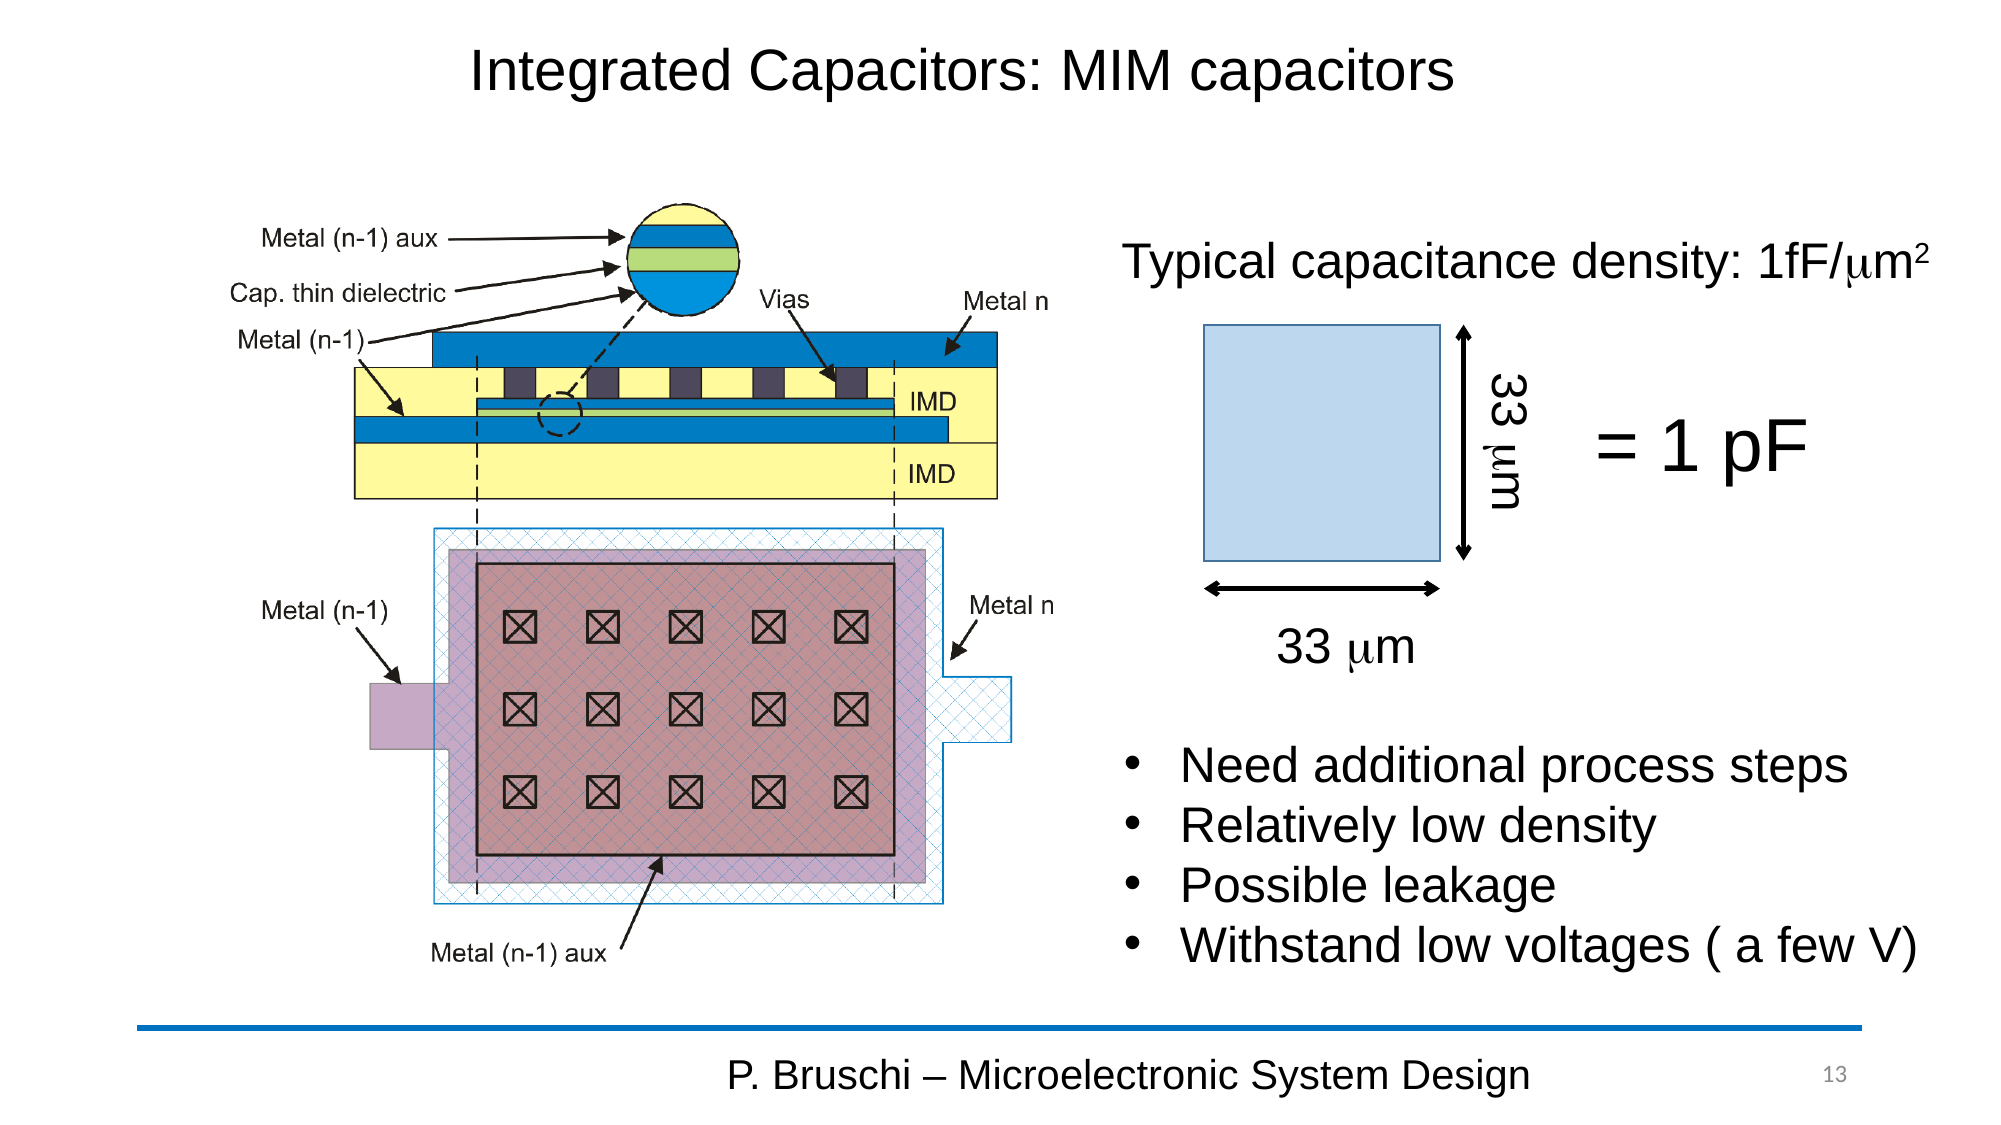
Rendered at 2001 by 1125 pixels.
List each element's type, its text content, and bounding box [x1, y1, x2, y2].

text_box = 1 pF [1580, 389, 1825, 495]
text_box 33 mm [1261, 605, 1432, 681]
text_box [1203, 324, 1441, 562]
picture [228, 203, 1053, 967]
slide_number 13 [1718, 1042, 1863, 1103]
text_box 33 mm [1475, 357, 1551, 442]
text_box Typical capacitance density: 1fF/mm2 [1106, 221, 1946, 296]
footer P. Bruschi – Microelectronic System Design [662, 1042, 1596, 1103]
title Integrated Capacitors: MIM capacitors [100, 17, 1826, 126]
text_box Need additional process steps Relatively low density Possible leakage Withstand low voltages ( a few V) [1108, 725, 1963, 980]
text_box 33 mm [1475, 443, 1551, 528]
